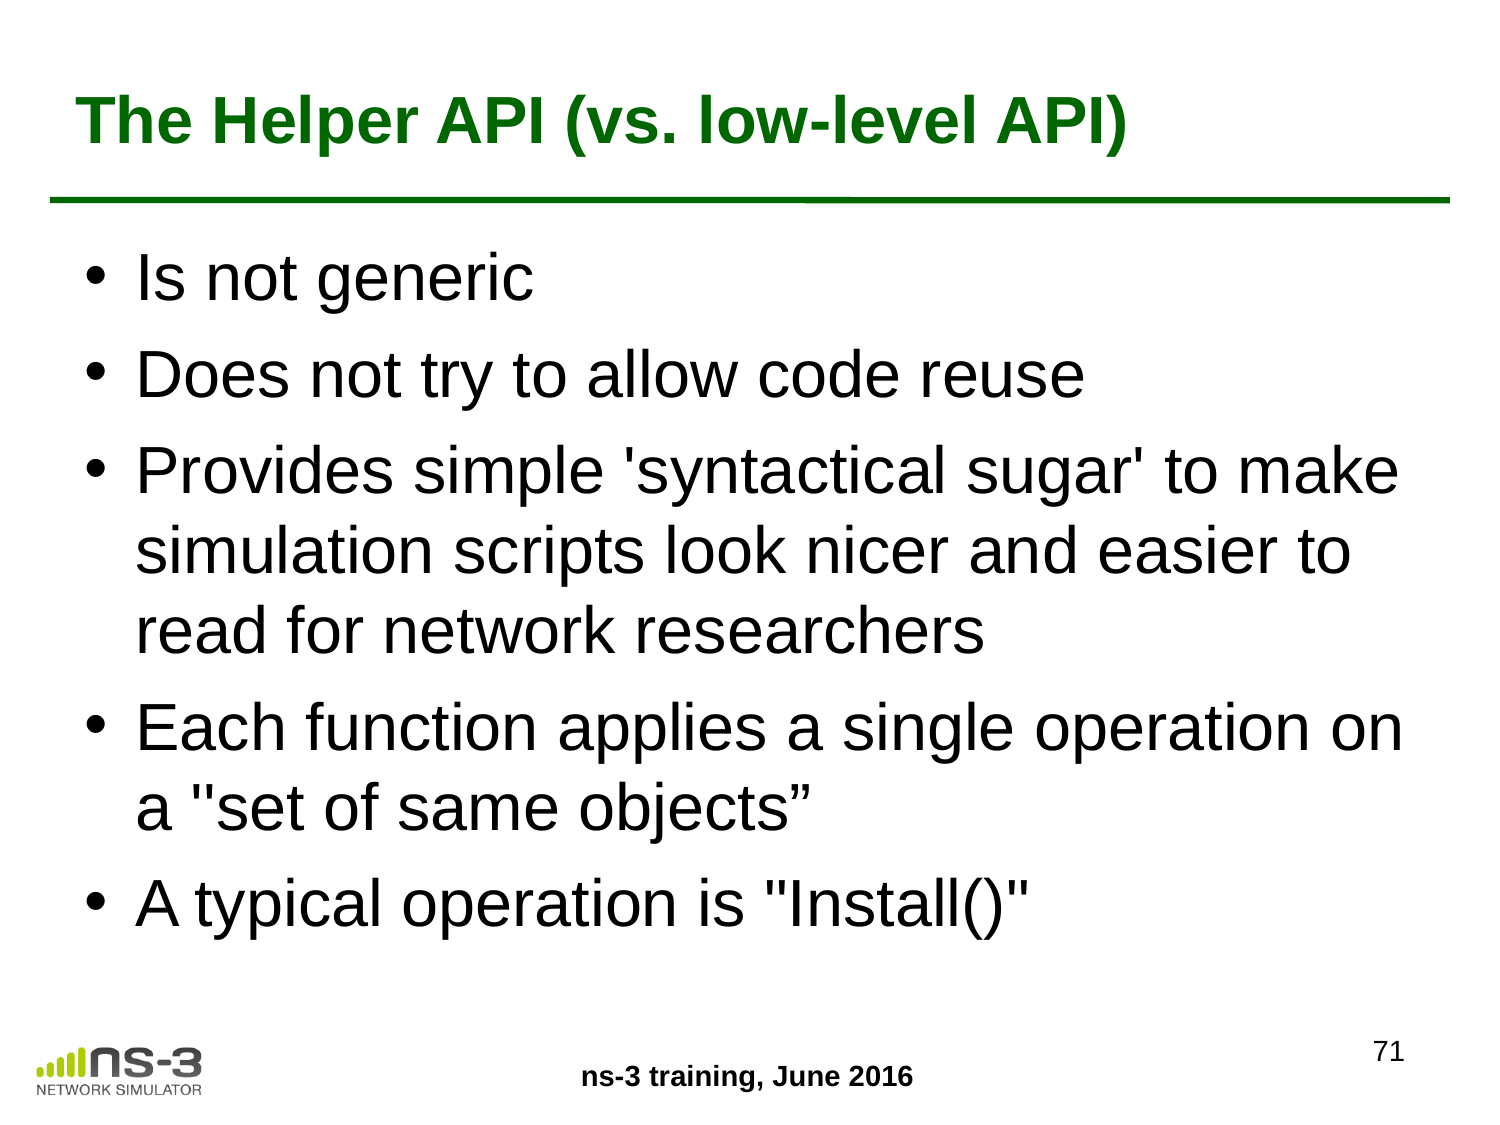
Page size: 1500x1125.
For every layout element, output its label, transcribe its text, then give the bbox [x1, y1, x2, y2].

title The Helper API (vs. low-level API) [74, 76, 1422, 157]
slide_number 71 [1074, 1024, 1421, 1101]
list Is not generic Does not try to allow code reuse Provides simple 'syntactical sugar' to make simulation scripts look nicer and easier to read for network researchers Each function applies a single operation on a ''set of same objects” A typical operation is "Install()" [84, 233, 1432, 844]
picture [24, 1017, 213, 1125]
footer ns-3 training, June 2016 [512, 1049, 983, 1125]
